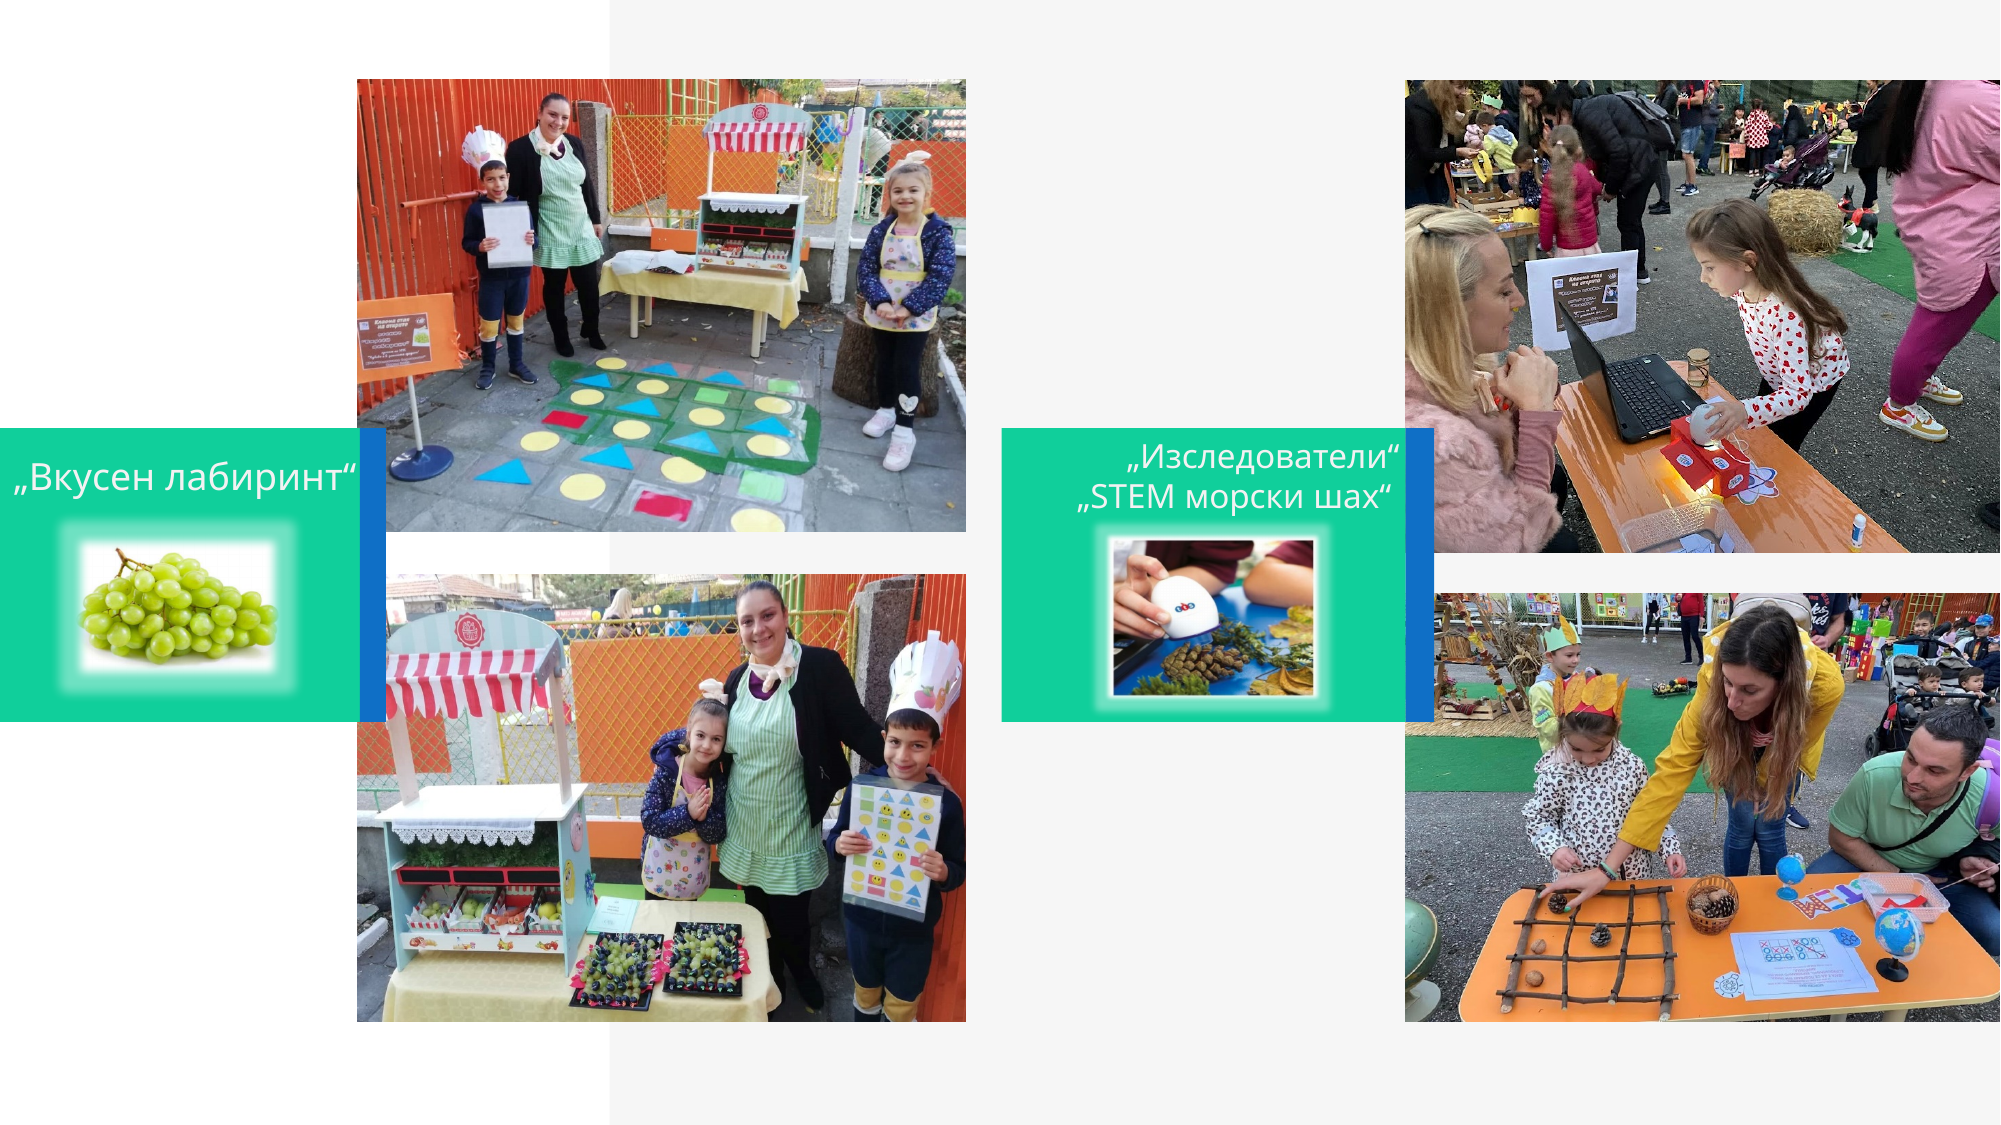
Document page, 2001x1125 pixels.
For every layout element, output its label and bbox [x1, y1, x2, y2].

picture [1405, 593, 2000, 1022]
picture [1405, 79, 2000, 553]
text_box [1001, 427, 1435, 722]
picture [70, 531, 285, 683]
picture [357, 574, 966, 1022]
picture [1103, 531, 1322, 703]
picture [357, 79, 966, 532]
text_box [0, 424, 386, 722]
